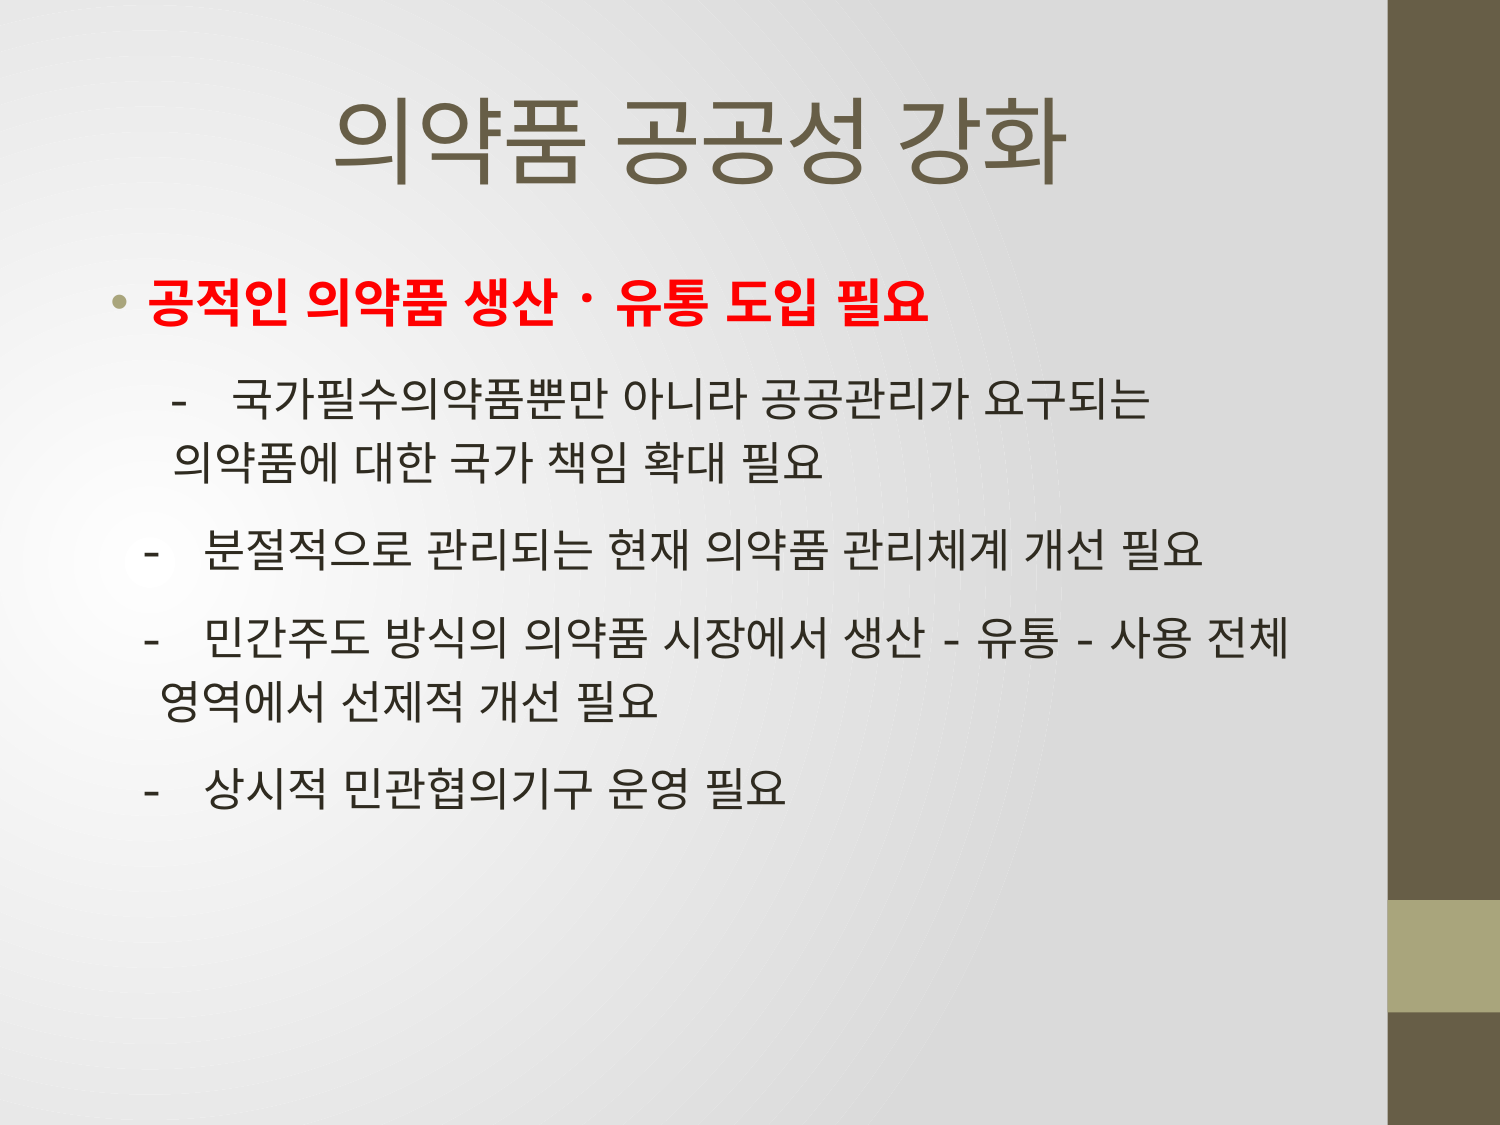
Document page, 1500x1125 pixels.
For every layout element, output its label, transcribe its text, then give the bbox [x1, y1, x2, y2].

text_box 공적인 의약품 생산·유통 도입 필요 - 국가필수의약품뿐만 아니라 공공관리가 요구되는 의약품에 대한 국가 책임 확대 필요 - 분절적으로 관리되는 현재 의약품 관리체계 개선 필요 - 민간주도 방식의 의약품 시장에서 생산-유통-사용 전체 영역에서 선제적 개선 필요 - 상시적 민관협의기구 운영 필요 [76, 262, 1317, 1050]
title 의약품 공공성 강화 [75, 45, 1325, 233]
